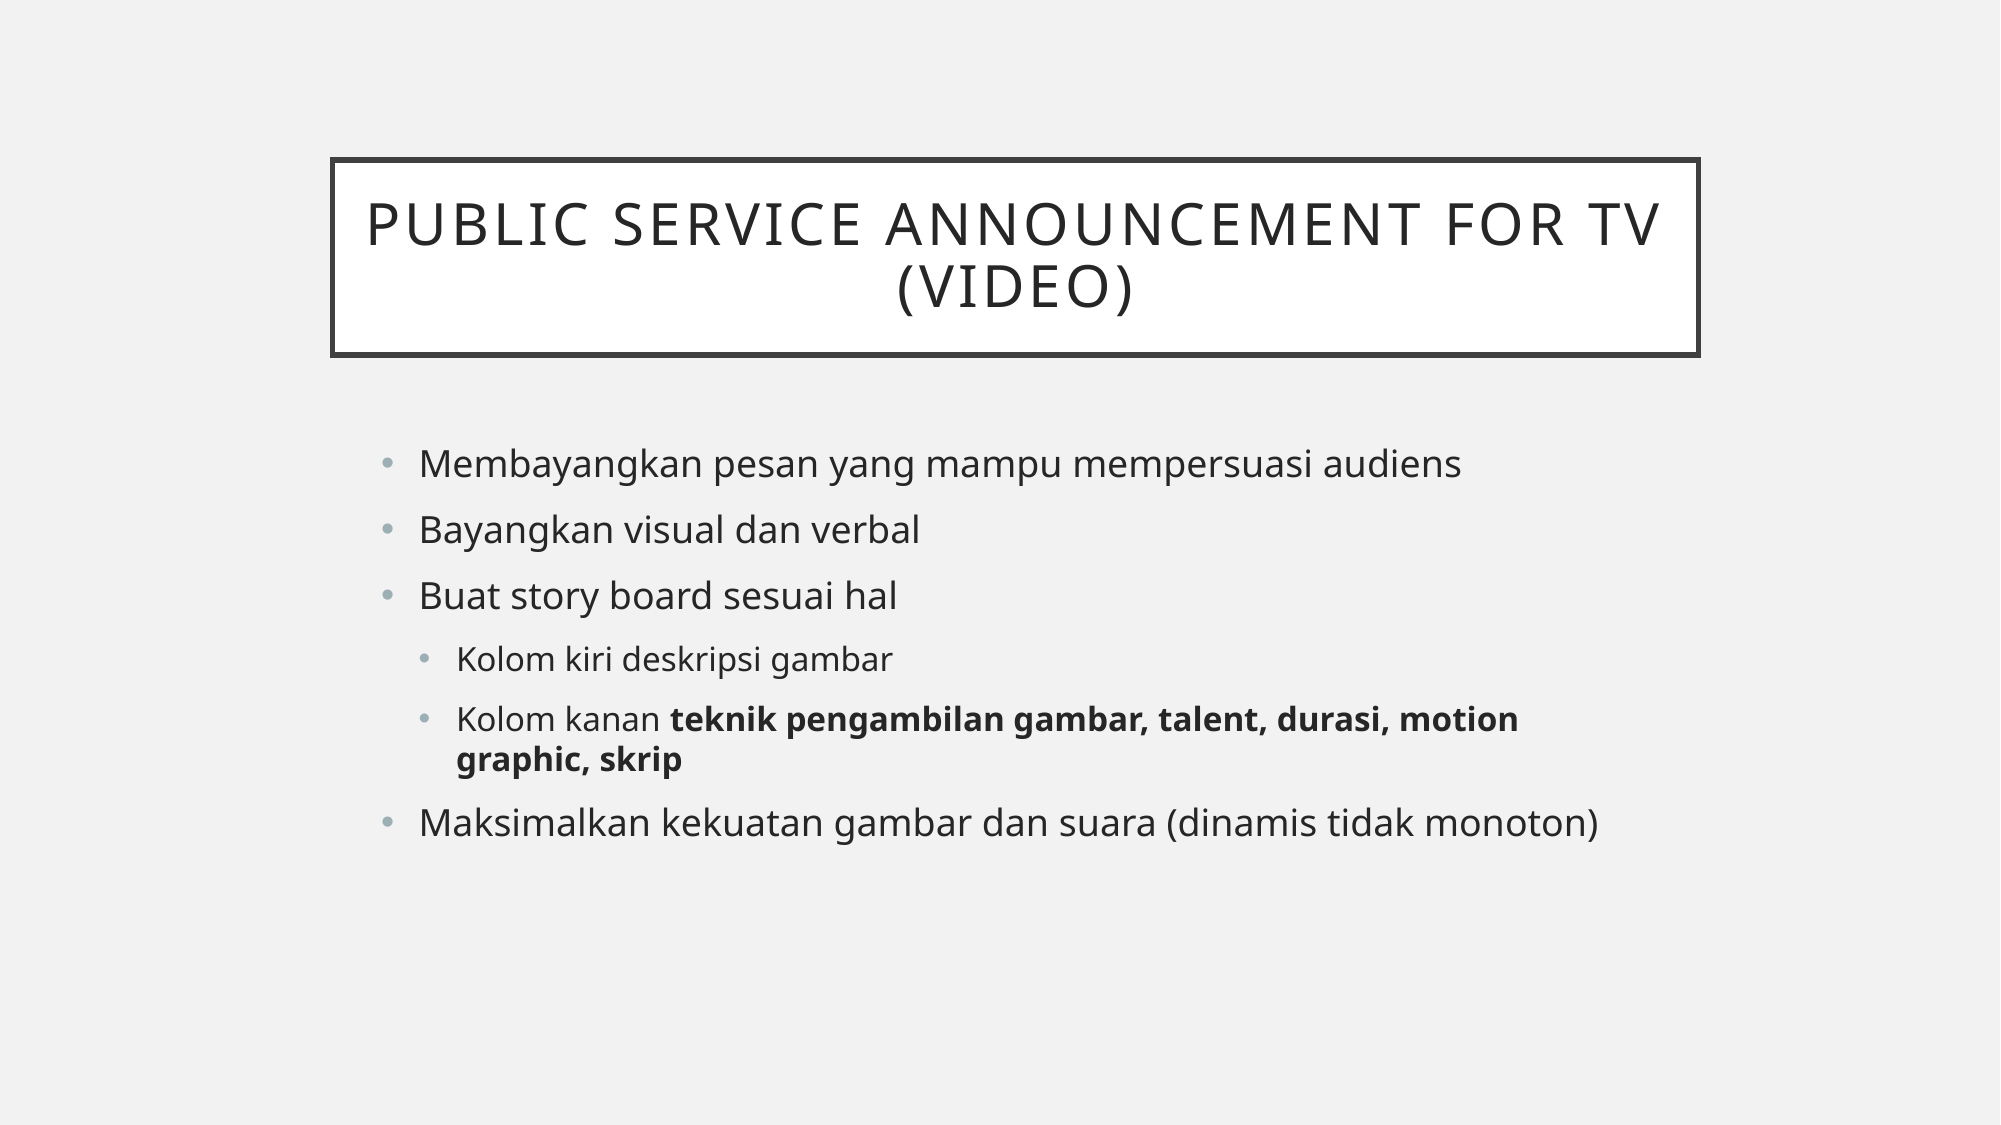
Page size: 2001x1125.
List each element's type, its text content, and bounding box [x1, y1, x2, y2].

title PUBLIC SERVICE ANNOUNCEMENT FOR TV (VIDEO) [330, 157, 1701, 358]
list Membayangkan pesan yang mampu mempersuasi audiens Bayangkan visual dan verbal Buat story board sesuai hal Kolom kiri deskripsi gambar Kolom kanan teknik pengambilan gambar, talent, durasi, motion graphic, skrip Maksimalkan kekuatan gambar dan suara (dinamis tidak monoton) [366, 432, 1634, 942]
